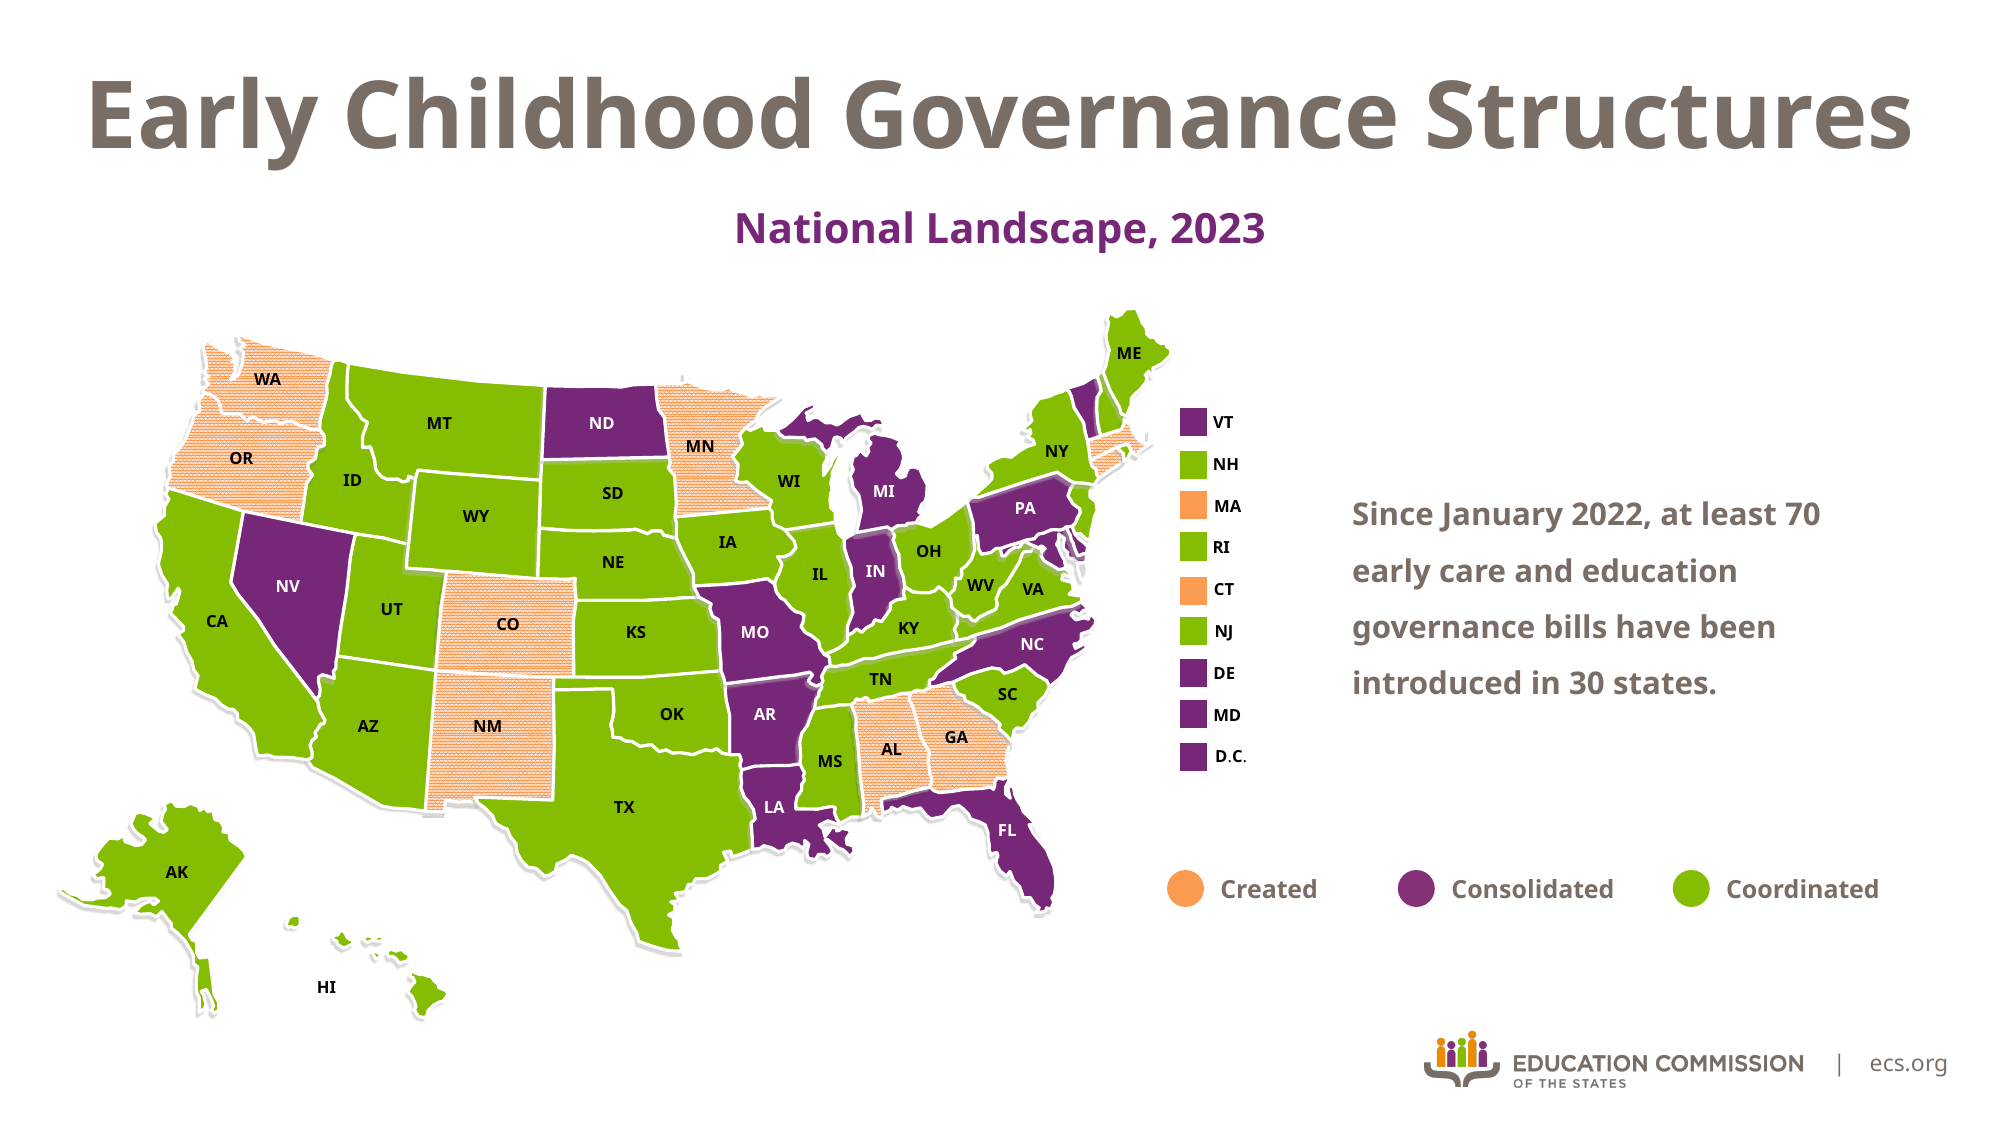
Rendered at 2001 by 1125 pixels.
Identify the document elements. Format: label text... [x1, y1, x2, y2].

text_box CT [1198, 571, 1250, 607]
text_box ND [573, 405, 630, 441]
text_box [867, 697, 883, 701]
text_box [309, 656, 436, 812]
text_box AZ [342, 708, 394, 743]
text_box [154, 488, 325, 760]
text_box MT [411, 405, 468, 441]
text_box [540, 457, 677, 537]
text_box [1116, 444, 1132, 462]
text_box MO [725, 614, 785, 650]
text_box [1066, 526, 1088, 556]
text_box GA [929, 719, 984, 755]
text_box ME [1101, 335, 1158, 371]
text_box [1038, 545, 1045, 552]
text_box [407, 970, 449, 1018]
text_box [301, 360, 413, 543]
text_box OR [214, 440, 269, 475]
text_box [800, 778, 860, 824]
text_box IL [797, 556, 844, 592]
text_box MA [1199, 488, 1257, 524]
text_box [574, 597, 717, 677]
text_box [406, 470, 541, 578]
text_box [740, 763, 805, 801]
text_box MN [670, 428, 730, 464]
text_box KY [883, 609, 935, 645]
text_box OH [900, 533, 957, 569]
text_box [674, 508, 796, 586]
text_box NV [260, 568, 316, 604]
text_box IA [703, 524, 753, 560]
text_box [1017, 552, 1048, 571]
text_box SD [587, 474, 640, 510]
text_box LA [748, 789, 801, 825]
text_box CA [190, 603, 244, 638]
text_box [426, 670, 554, 812]
text_box [1070, 487, 1098, 541]
text_box National Landscape, 2023 [496, 183, 1504, 260]
text_box [1178, 657, 1209, 689]
text_box MD [1198, 696, 1257, 732]
text_box TX [598, 789, 651, 825]
text_box [910, 682, 983, 750]
text_box [965, 535, 1031, 571]
text_box [537, 528, 693, 600]
text_box [1178, 575, 1209, 607]
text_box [1672, 865, 1950, 912]
text_box [856, 466, 928, 533]
text_box [799, 704, 853, 766]
text_box DE [1198, 655, 1251, 691]
text_box [901, 569, 952, 594]
text_box NE [586, 544, 640, 580]
text_box [954, 568, 1083, 641]
text_box NM [457, 708, 518, 743]
text_box [732, 424, 840, 530]
text_box ID [328, 461, 378, 497]
text_box [286, 915, 301, 929]
text_box AL [866, 731, 918, 767]
text_box [893, 501, 970, 566]
text_box NY [1029, 433, 1084, 469]
text_box WY [447, 498, 505, 534]
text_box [1397, 865, 1672, 912]
text_box [726, 677, 817, 769]
text_box FL [982, 812, 1032, 848]
text_box CO [481, 606, 536, 642]
text_box [929, 602, 1096, 687]
text_box [844, 534, 893, 565]
text_box [338, 533, 442, 669]
text_box [693, 578, 831, 686]
text_box WV [952, 566, 1010, 602]
text_box TN [854, 661, 908, 697]
text_box [847, 589, 900, 635]
text_box D.C. [1200, 738, 1263, 774]
text_box NC [1005, 626, 1060, 662]
text_box [776, 523, 850, 654]
text_box VA [1007, 571, 1060, 607]
text_box UT [365, 591, 419, 627]
text_box [1178, 615, 1199, 647]
text_box [1178, 489, 1199, 521]
text_box [1158, 341, 1171, 366]
text_box AR [738, 696, 792, 732]
text_box [1091, 447, 1120, 478]
text_box [928, 720, 1010, 792]
text_box [1066, 376, 1096, 440]
text_box [332, 930, 353, 948]
text_box [967, 477, 1081, 554]
text_box NH [1197, 446, 1255, 482]
text_box [1178, 741, 1209, 773]
text_box [202, 334, 333, 429]
text_box [1103, 371, 1154, 416]
text_box [825, 586, 954, 667]
text_box [851, 693, 932, 819]
text_box [1077, 562, 1088, 581]
text_box [363, 935, 384, 943]
text_box [751, 806, 855, 860]
text_box [60, 800, 247, 1014]
picture [1406, 1014, 1819, 1104]
text_box [1178, 698, 1209, 730]
text_box [669, 463, 767, 516]
text_box [1032, 820, 1041, 835]
text_box Since January 2022, at least 70 early care and education governance bills have been introduced in 30 states. [1337, 468, 1837, 708]
text_box [1178, 406, 1209, 438]
text_box PA [999, 490, 1051, 526]
text_box [475, 689, 748, 952]
text_box [1178, 449, 1209, 481]
text_box [166, 393, 325, 522]
text_box [1178, 530, 1209, 563]
text_box [347, 363, 545, 481]
text_box RI [1197, 529, 1245, 565]
text_box HI [301, 969, 352, 1005]
text_box [948, 591, 998, 622]
text_box [1105, 308, 1148, 335]
text_box [541, 384, 670, 460]
text_box MI [857, 473, 911, 509]
text_box [435, 571, 577, 677]
text_box IN [850, 553, 901, 589]
text_box [1096, 373, 1124, 435]
title Early Childhood Governance Structures [0, 59, 2000, 193]
text_box [655, 372, 783, 458]
text_box AK [150, 854, 204, 890]
text_box [953, 664, 1050, 742]
text_box [850, 433, 904, 493]
text_box [386, 948, 409, 964]
text_box WA [239, 361, 297, 397]
text_box [372, 950, 381, 960]
text_box [1088, 419, 1155, 459]
text_box [814, 668, 864, 708]
text_box OK [644, 696, 700, 732]
text_box [231, 511, 356, 699]
text_box [882, 642, 971, 693]
text_box VT [1198, 404, 1249, 440]
text_box [776, 402, 884, 453]
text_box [1167, 865, 1397, 912]
text_box KS [610, 614, 662, 650]
text_box [1000, 527, 1087, 570]
text_box [972, 388, 1099, 498]
text_box MS [802, 742, 858, 778]
text_box SC [982, 676, 1034, 712]
text_box [989, 830, 1056, 913]
text_box [553, 671, 730, 754]
text_box WI [762, 463, 816, 499]
text_box NJ [1199, 613, 1249, 649]
text_box [882, 776, 1024, 824]
